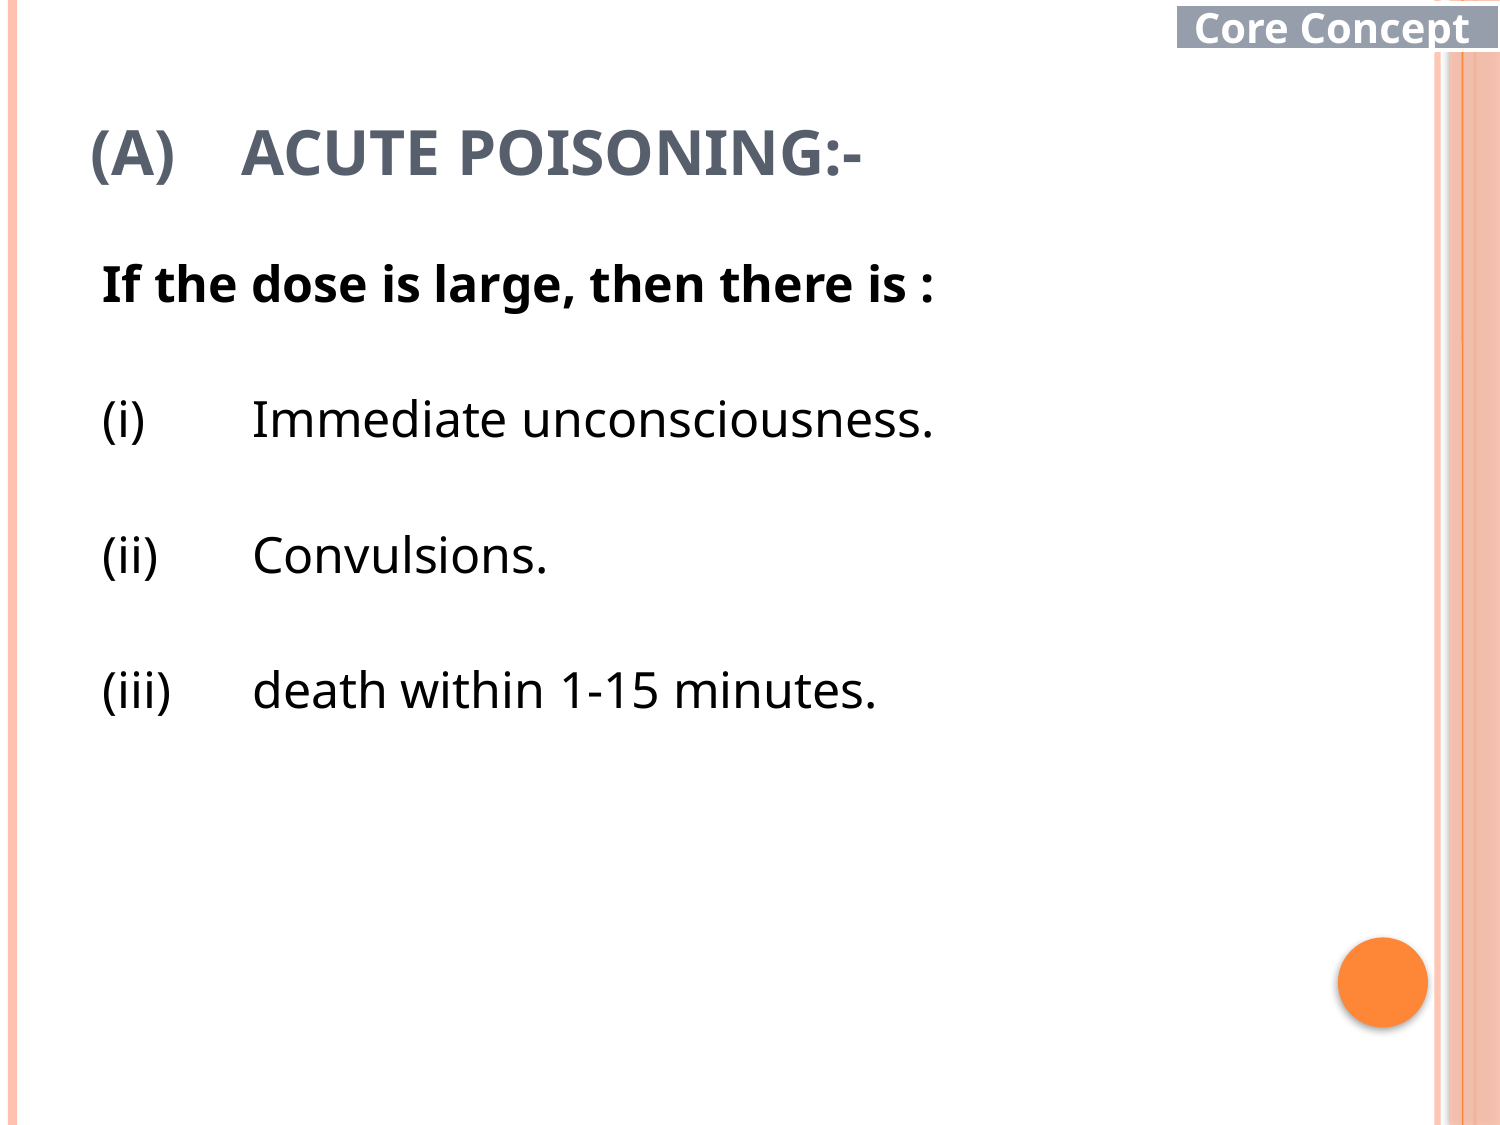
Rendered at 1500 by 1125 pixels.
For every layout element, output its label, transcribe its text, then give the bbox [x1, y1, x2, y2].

text_box If the dose is large, then there is : Immediate unconsciousness. Convulsions. death within 1-15 minutes. [100, 249, 1019, 719]
title (A) ACUTE POISONING:- [87, 0, 944, 189]
text_box Core Concept [1173, 1, 1500, 52]
